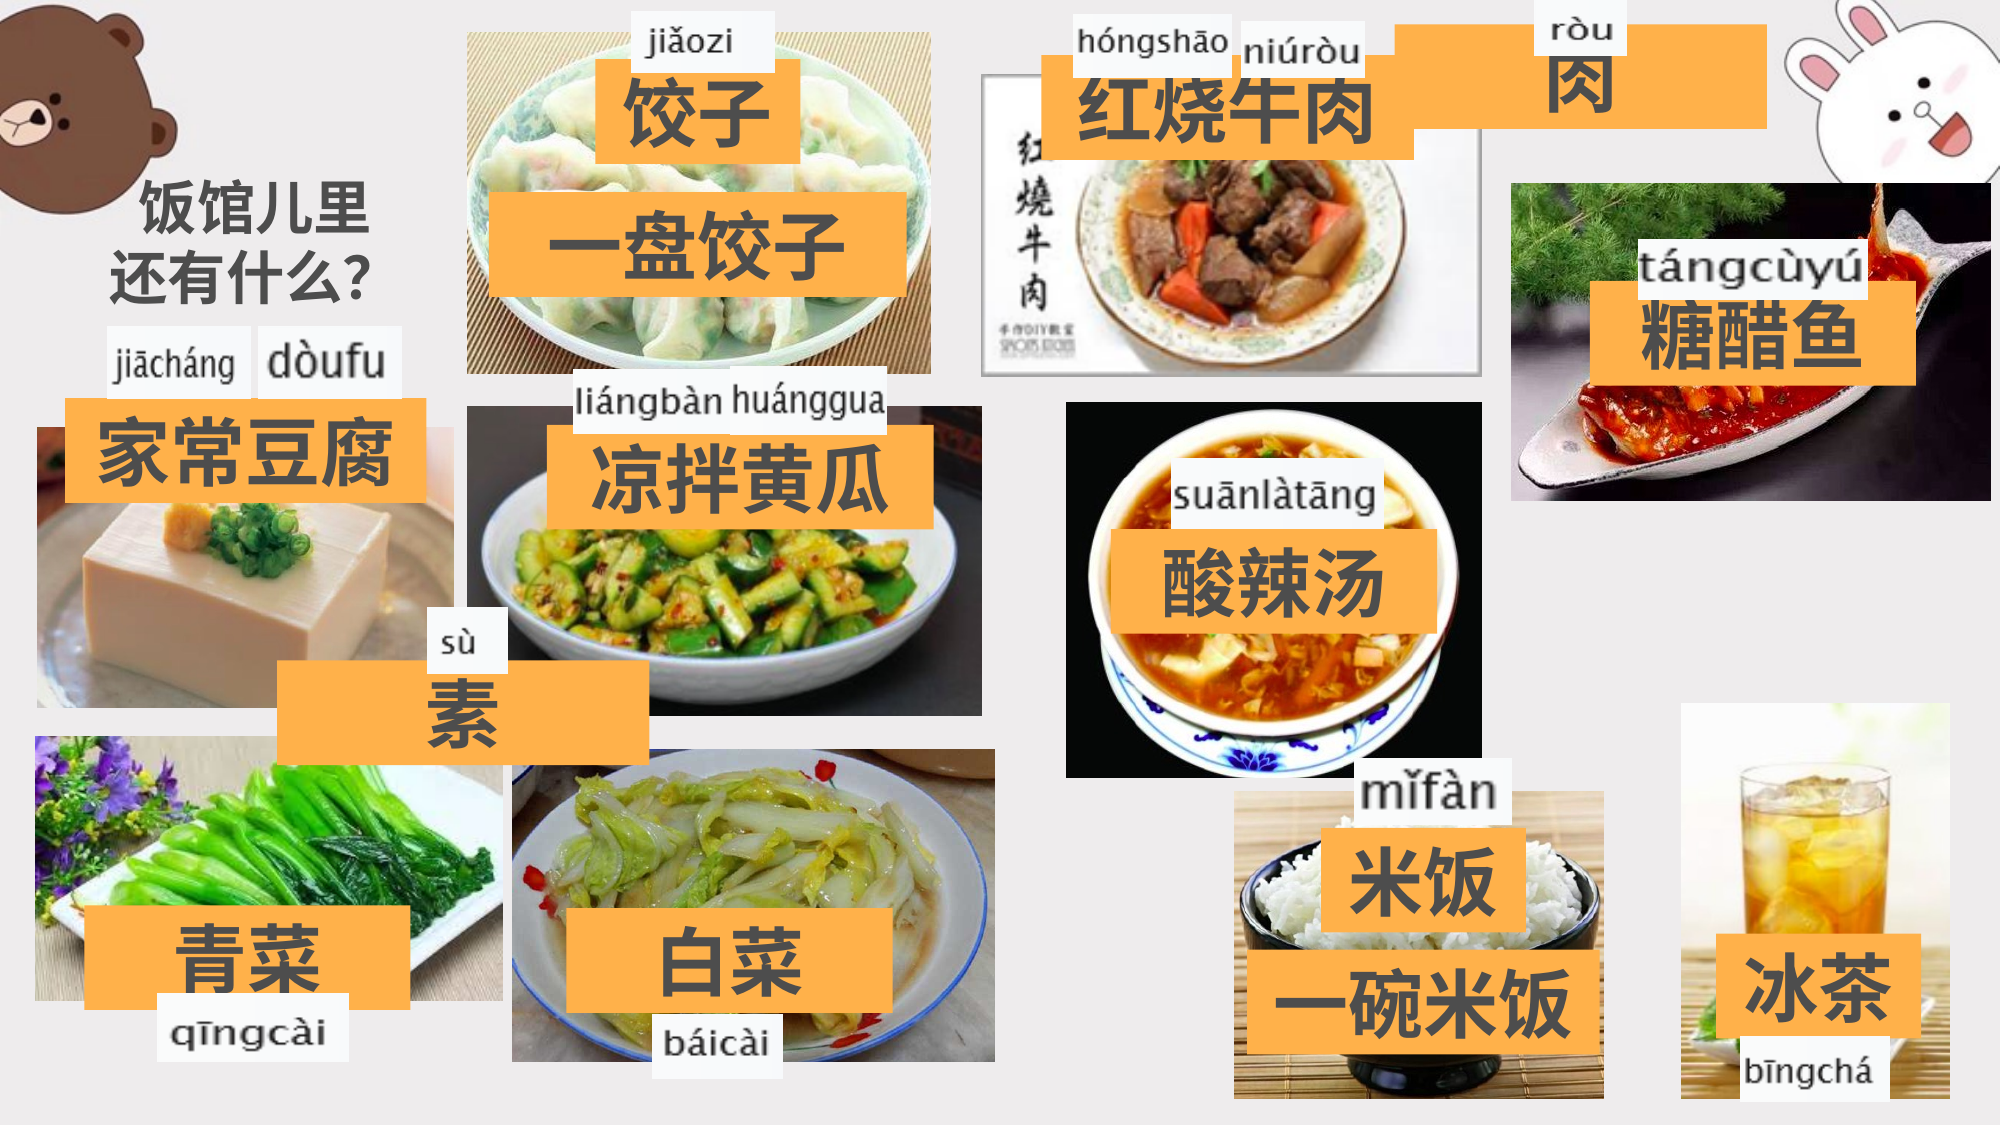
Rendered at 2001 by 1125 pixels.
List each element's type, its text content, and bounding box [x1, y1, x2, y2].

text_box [1394, 0, 1768, 131]
text_box 饭馆儿里 还有什么？ [85, 163, 426, 319]
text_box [1320, 758, 1527, 934]
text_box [1589, 239, 1917, 387]
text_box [1041, 14, 1414, 161]
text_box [65, 326, 427, 505]
picture [0, 0, 2000, 1125]
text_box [1716, 933, 1922, 1102]
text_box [546, 366, 934, 531]
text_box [84, 905, 411, 1062]
text_box 素 [277, 675, 650, 766]
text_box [566, 908, 893, 1079]
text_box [1110, 458, 1438, 635]
